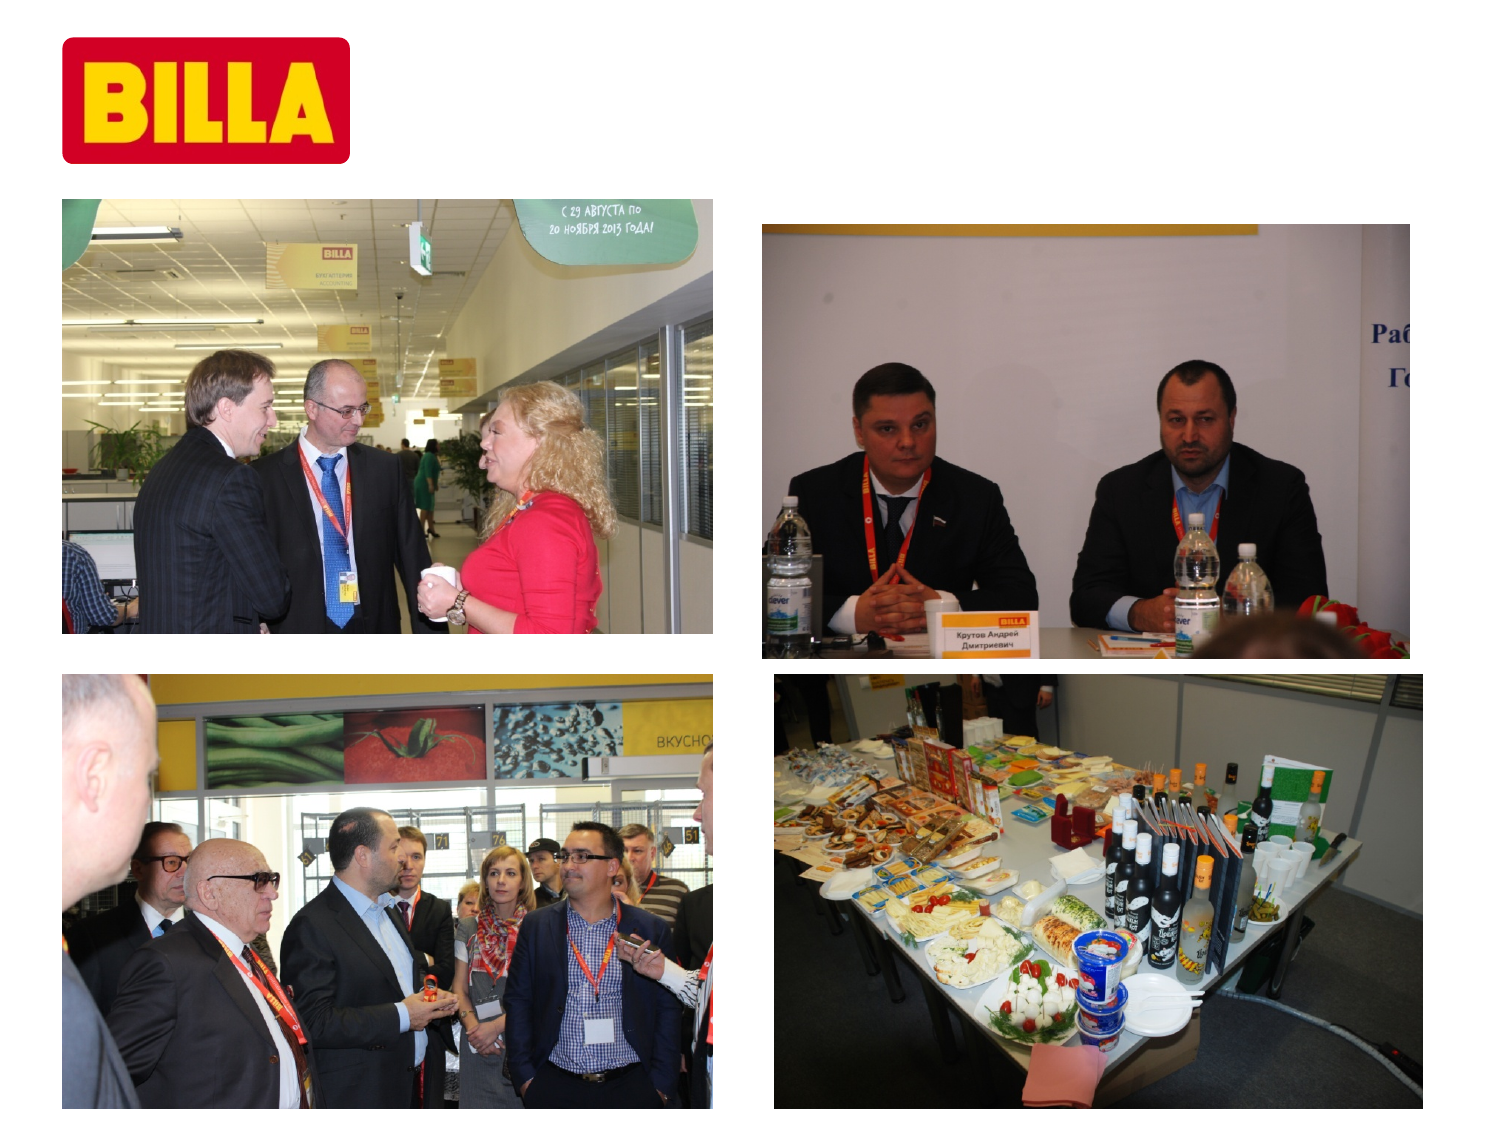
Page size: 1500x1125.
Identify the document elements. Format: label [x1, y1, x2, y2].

picture [62, 199, 713, 634]
picture [62, 674, 713, 1109]
picture [62, 37, 351, 165]
picture [774, 674, 1423, 1109]
picture [762, 224, 1411, 659]
